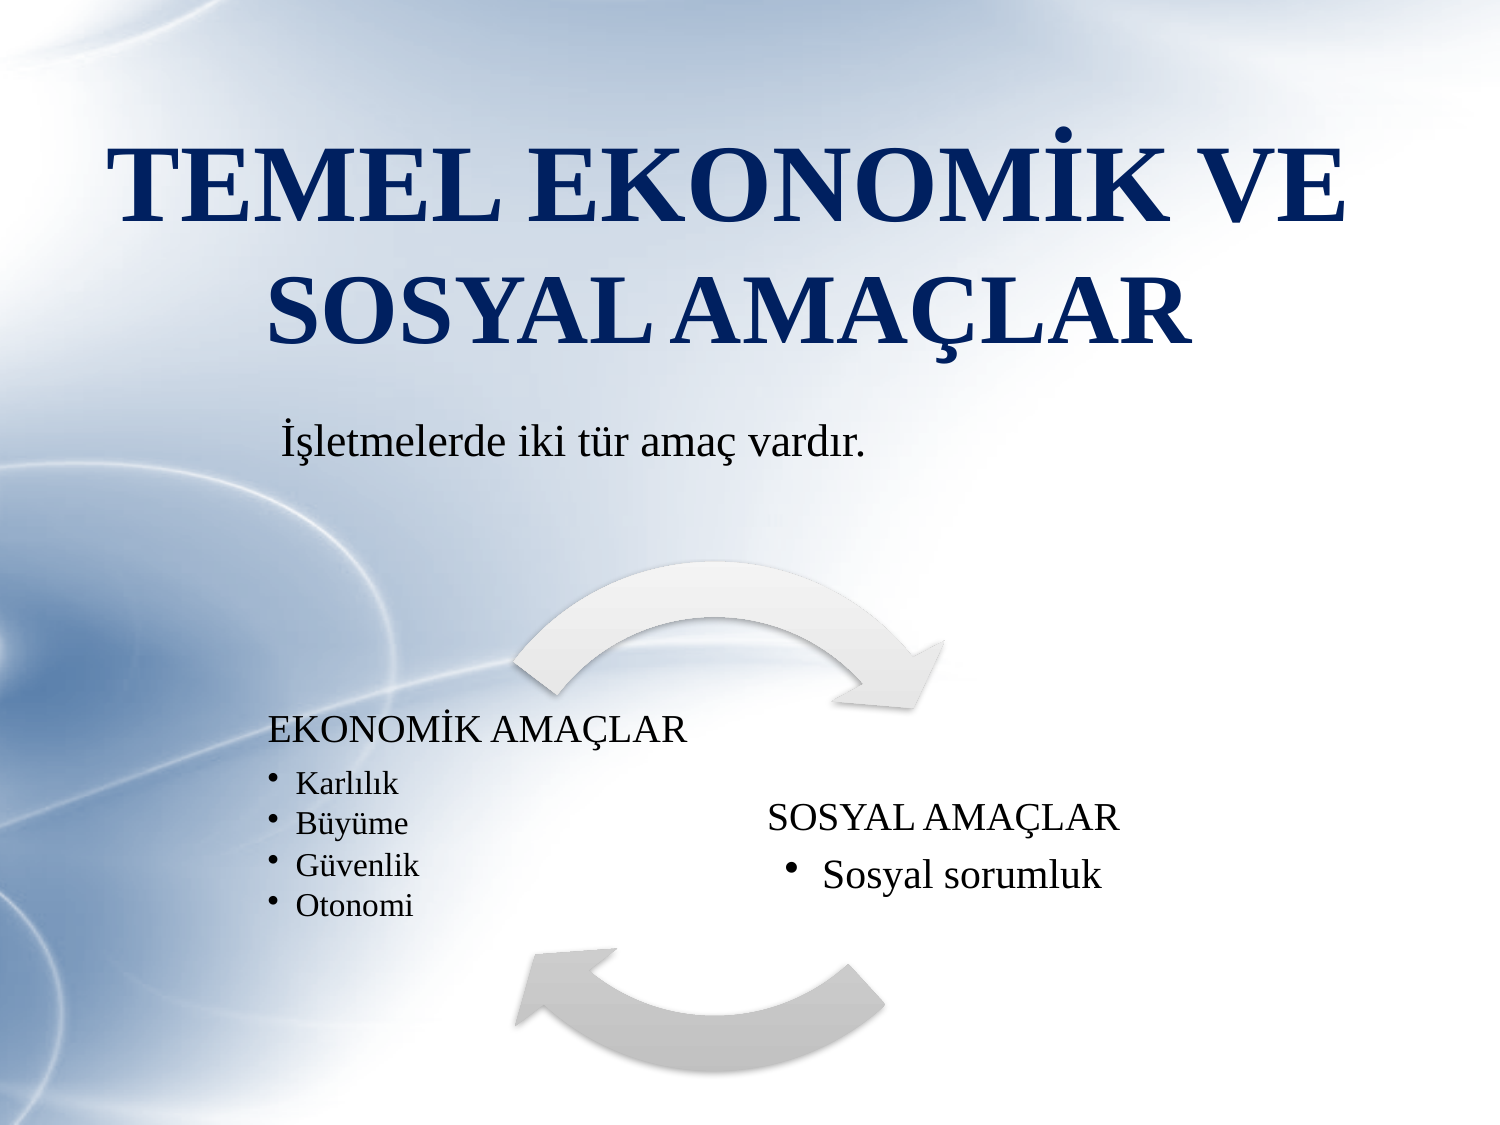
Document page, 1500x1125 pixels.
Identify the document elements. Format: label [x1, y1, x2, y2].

text_box [100, 526, 1306, 1107]
picture [0, 0, 1500, 1125]
